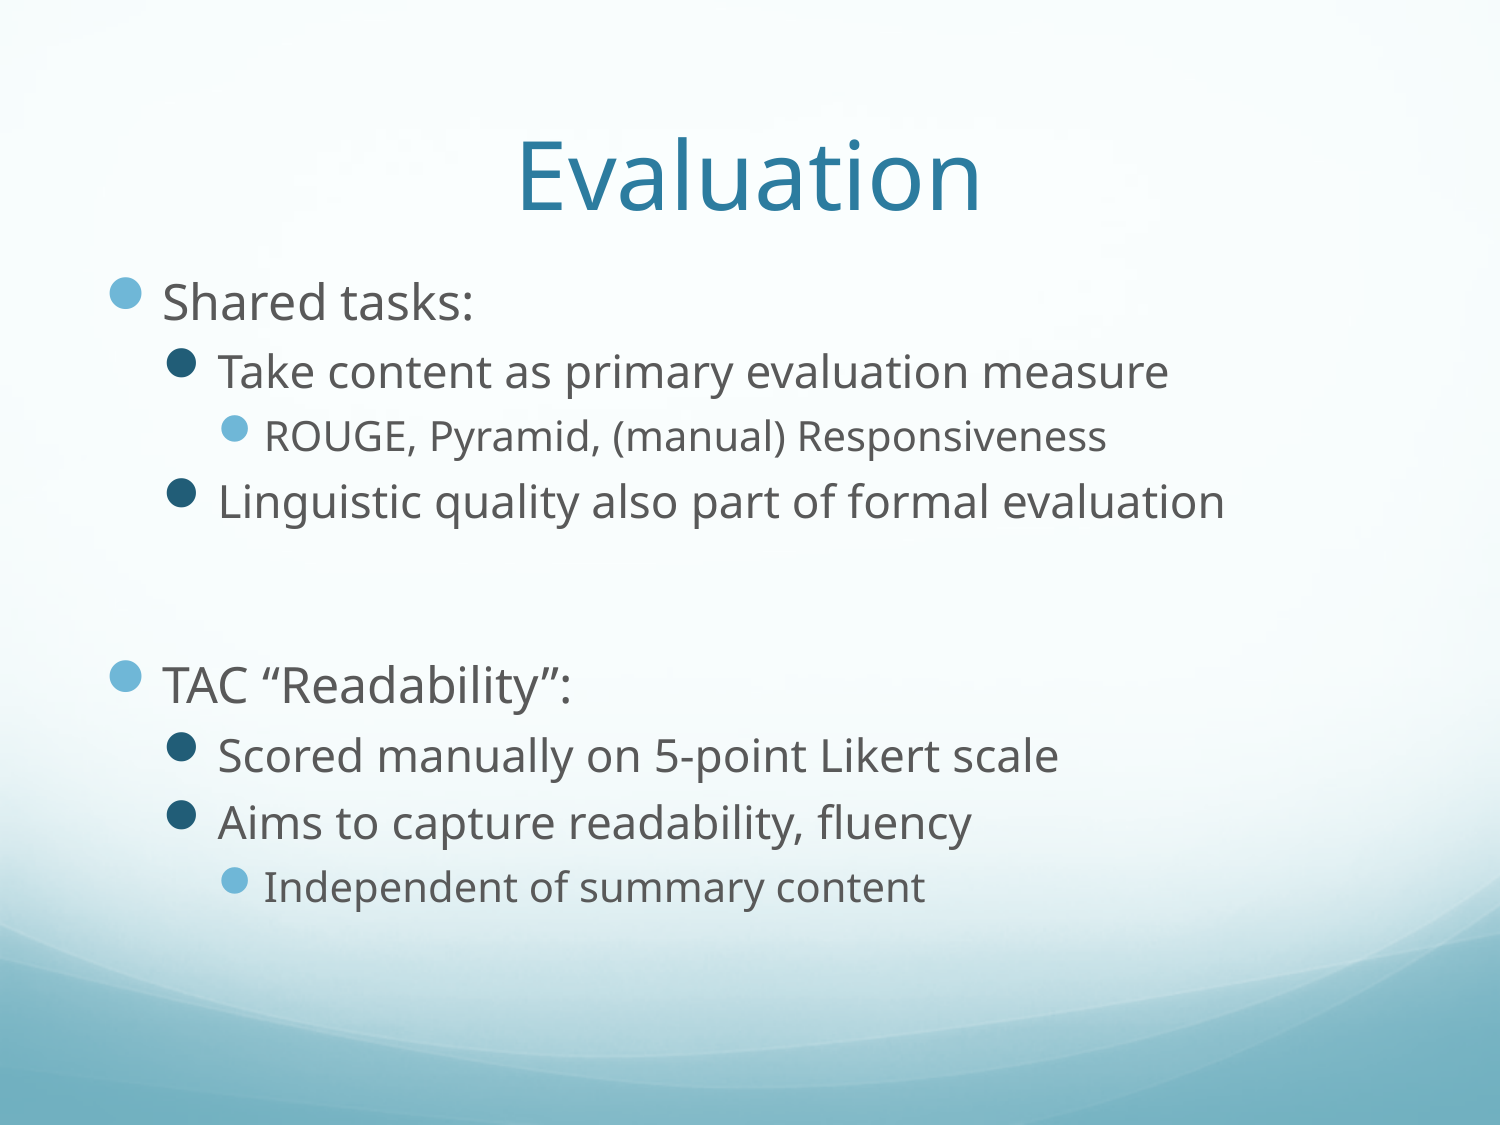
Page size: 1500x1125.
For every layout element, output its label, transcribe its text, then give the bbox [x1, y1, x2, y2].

title Evaluation [90, 17, 1410, 237]
list Shared tasks: Take content as primary evaluation measure ROUGE, Pyramid, (manual) Responsiveness Linguistic quality also part of formal evaluation TAC “Readability”: Scored manually on 5-point Likert scale Aims to capture readability, fluency Independent of summary content [90, 262, 1410, 975]
